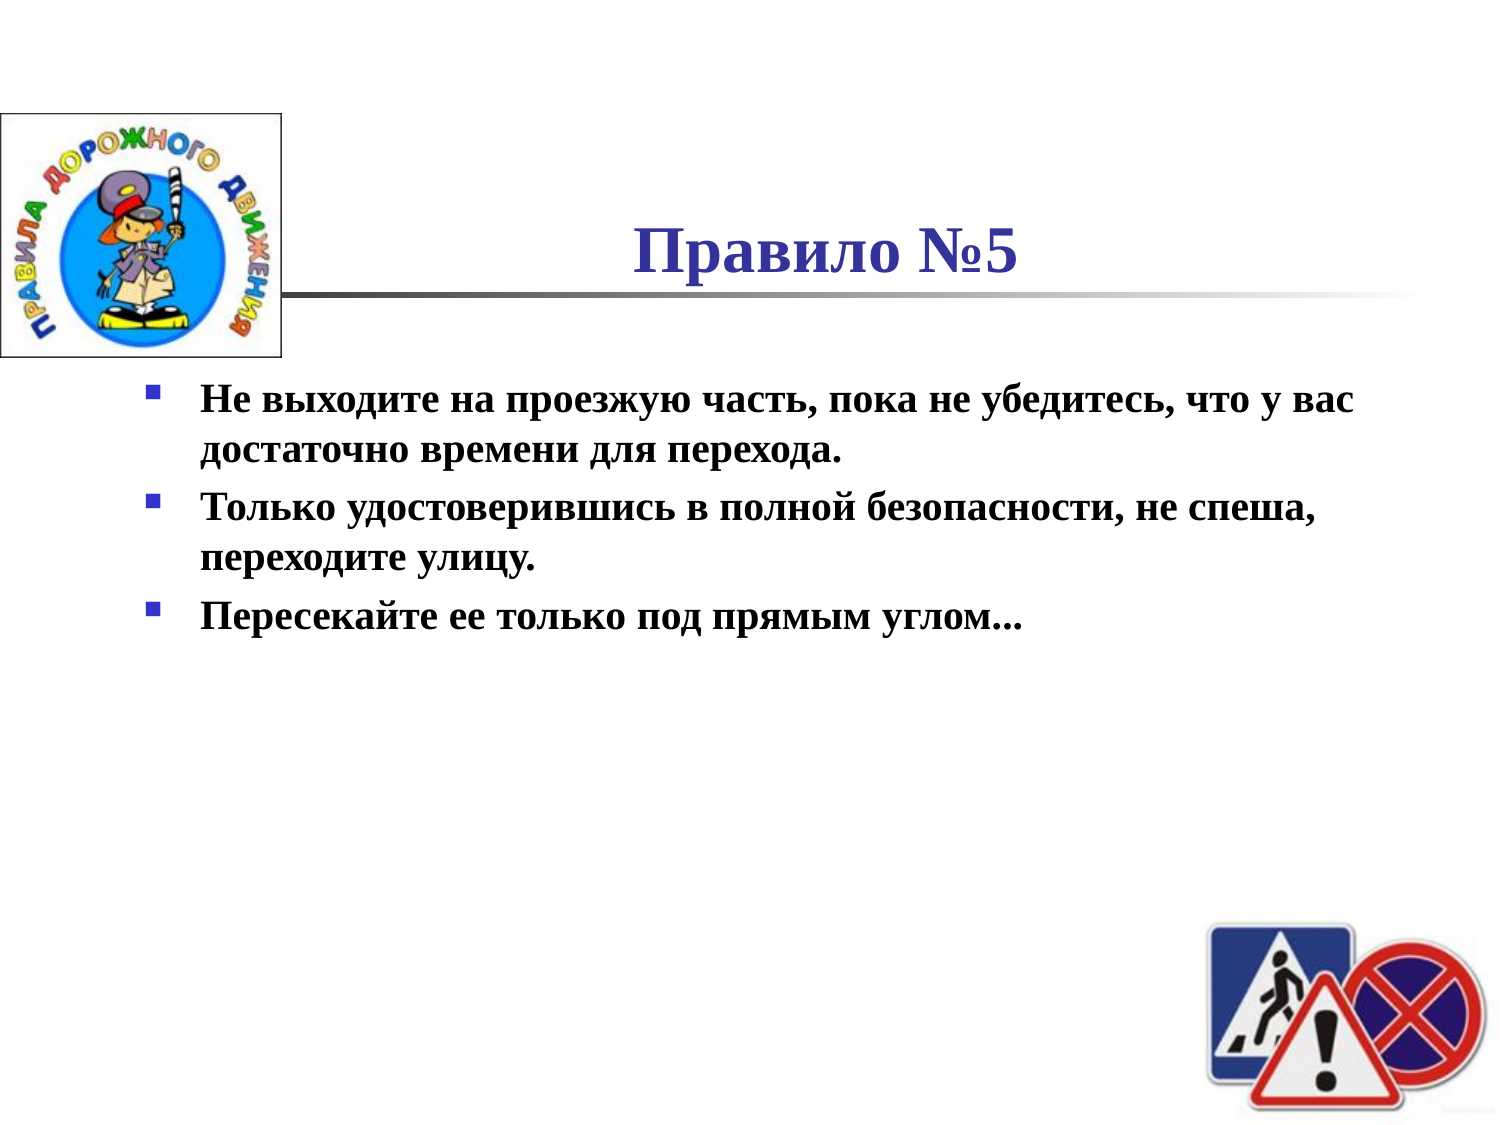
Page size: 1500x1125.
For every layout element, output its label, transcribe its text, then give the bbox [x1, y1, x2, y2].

picture [1192, 913, 1500, 1125]
picture [0, 113, 282, 358]
list Не выходите на проезжую часть, пока не убедитесь, что у вас достаточно времени для перехода. Только удостоверившись в полной безопасности, не спеша, переходите улицу. Пересекайте ее только под прямым углом... [128, 363, 1405, 1077]
title Правило №5 [284, 116, 1467, 294]
